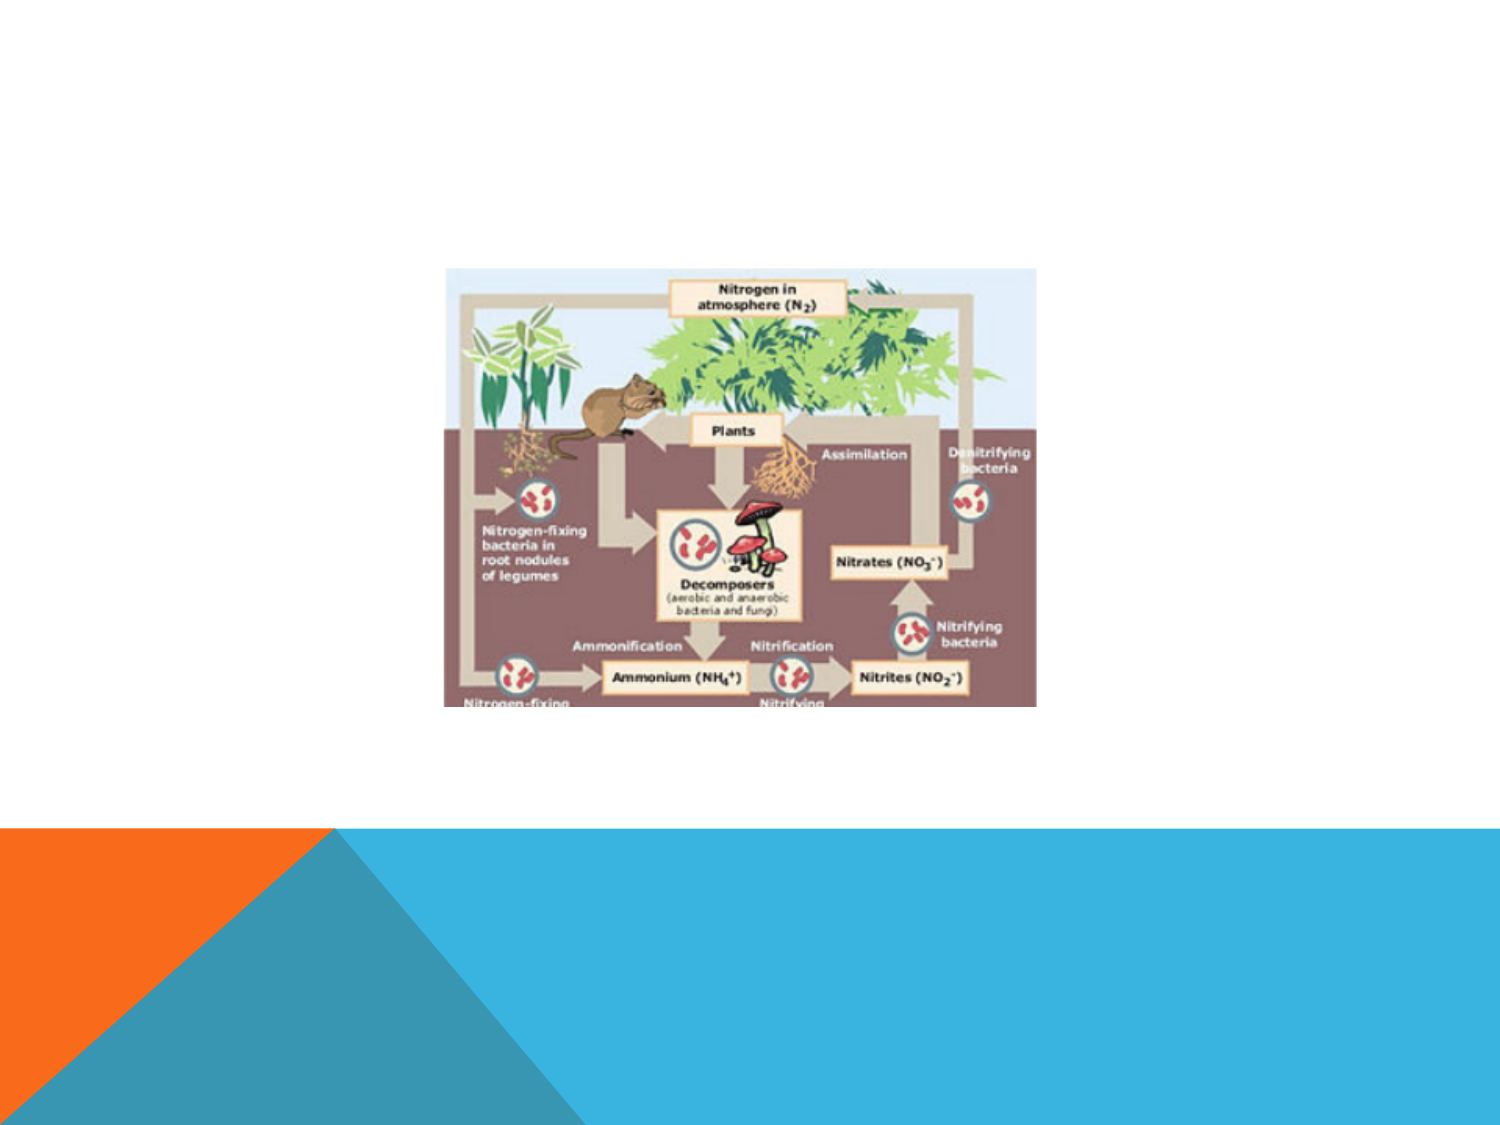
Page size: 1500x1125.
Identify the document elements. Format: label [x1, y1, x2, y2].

list [427, 241, 1077, 707]
